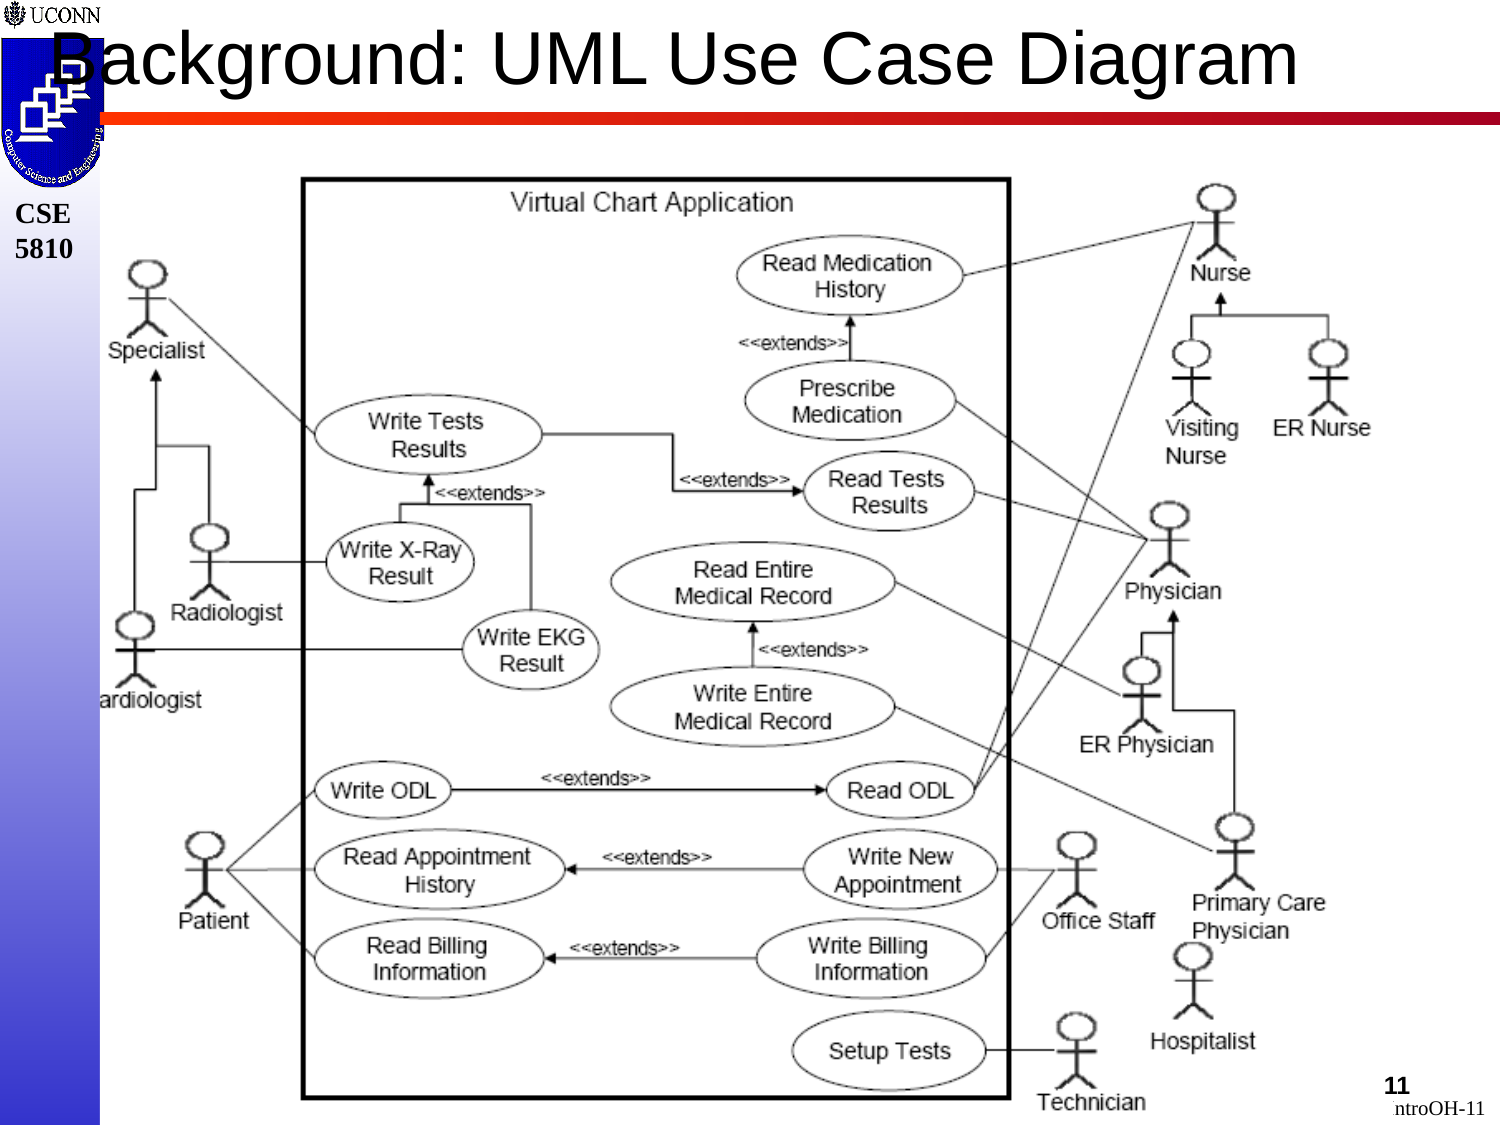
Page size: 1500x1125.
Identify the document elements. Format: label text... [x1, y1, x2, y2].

picture [0, 113, 1394, 1125]
title Background: UML Use Case Diagram [0, 12, 1350, 113]
text_box 11 [1399, 1062, 1425, 1100]
picture [0, 0, 105, 12]
